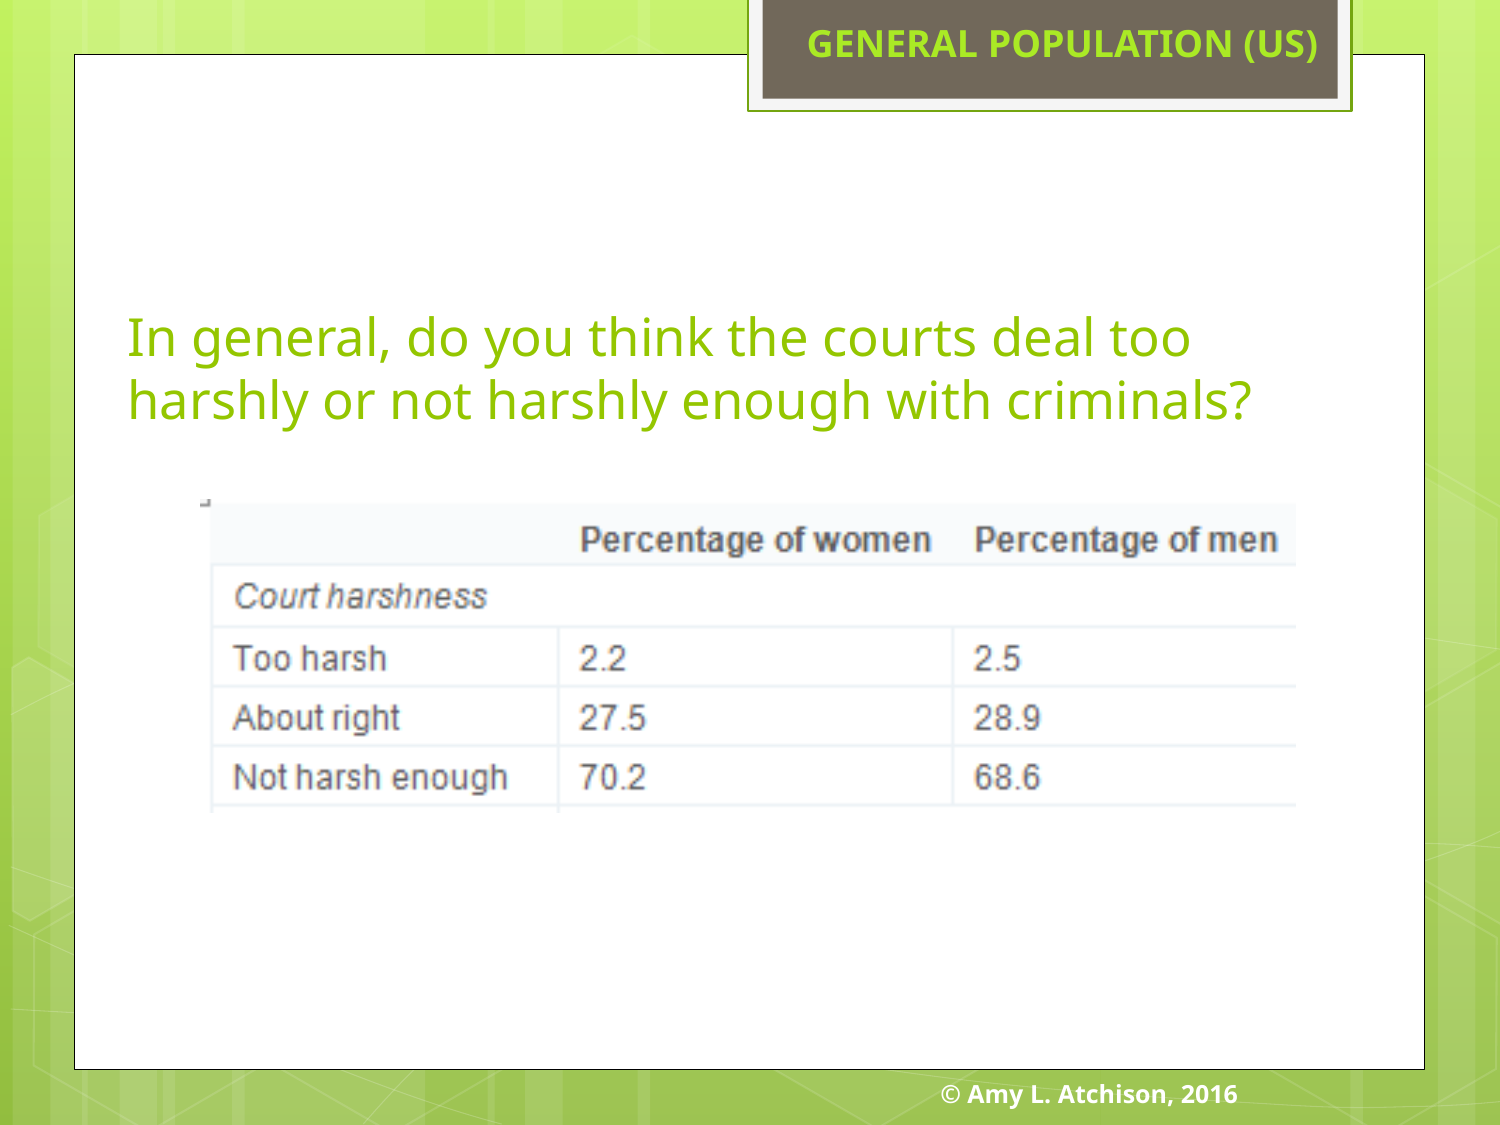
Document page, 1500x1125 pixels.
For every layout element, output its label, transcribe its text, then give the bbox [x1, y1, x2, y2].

text_box GENERAL POPULATION (US) [774, 12, 1350, 73]
title In general, do you think the courts deal too harshly or not harshly enough with criminals? [112, 249, 1275, 438]
footer © Amy L. Atchison, 2016 [925, 1065, 1500, 1125]
picture [199, 499, 1296, 813]
